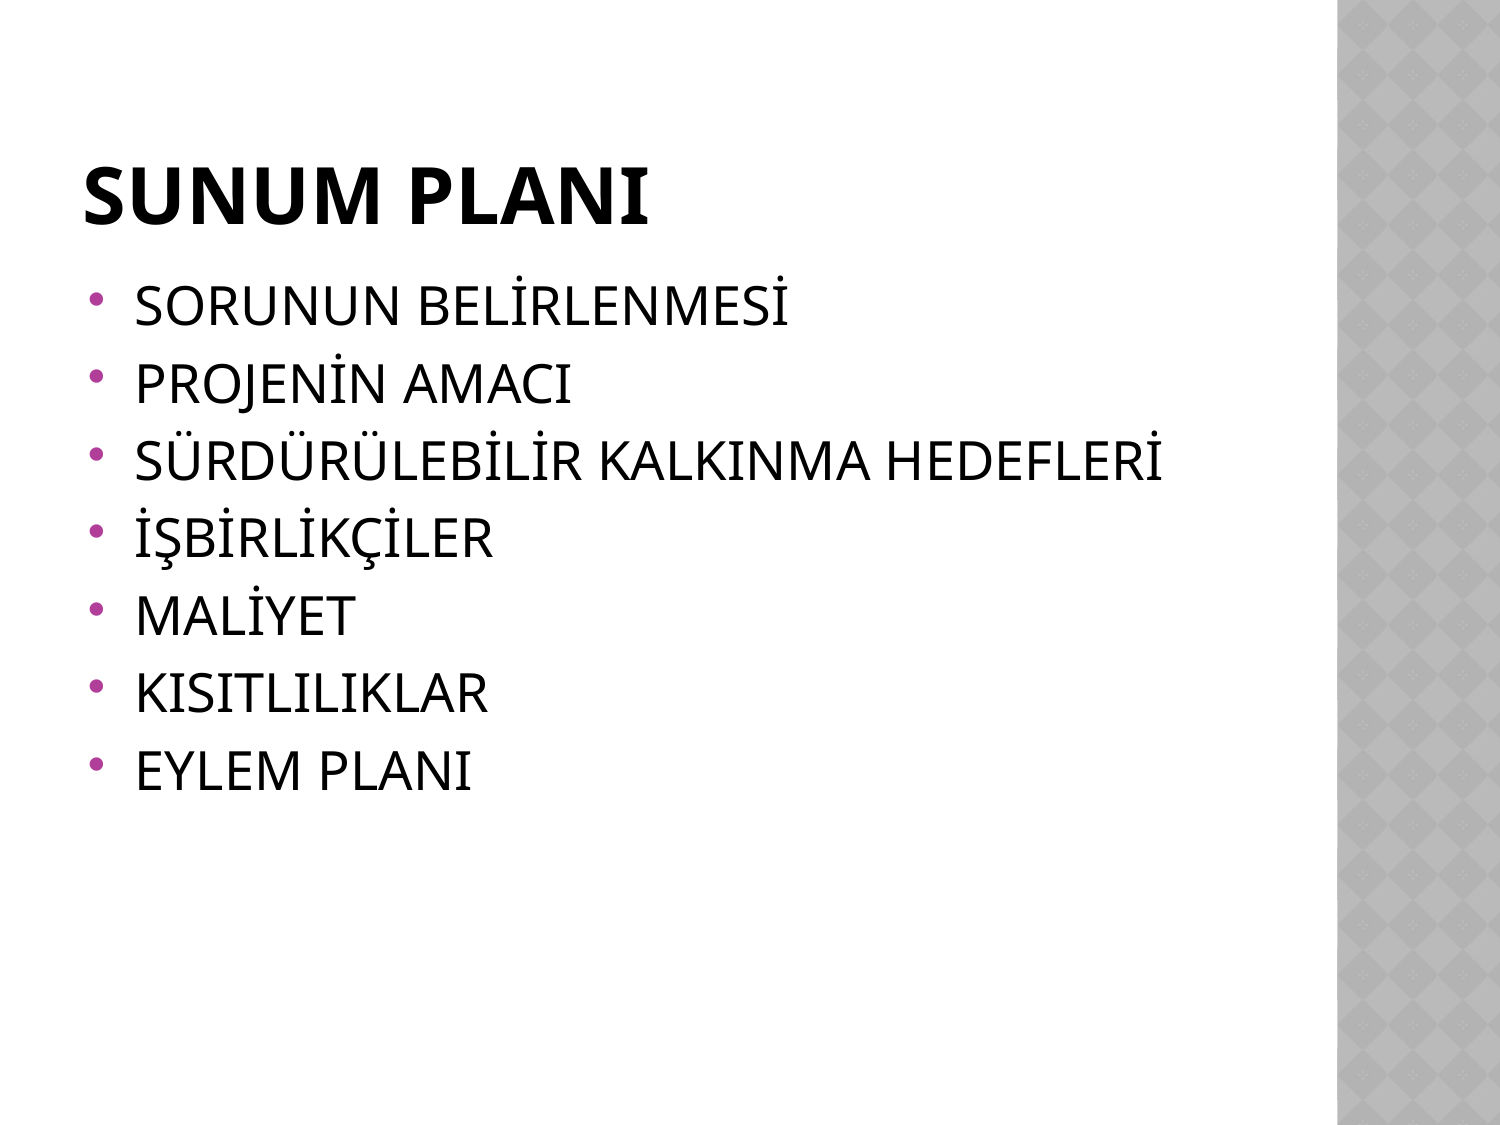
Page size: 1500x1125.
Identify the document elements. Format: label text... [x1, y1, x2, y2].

title SUNUM PLANI [75, 52, 1263, 240]
list SORUNUN BELİRLENMESİ PROJENİN AMACI SÜRDÜRÜLEBİLİR KALKINMA HEDEFLERİ İŞBİRLİKÇİLER MALİYET KISITLILIKLAR EYLEM PLANI [75, 264, 1263, 1059]
